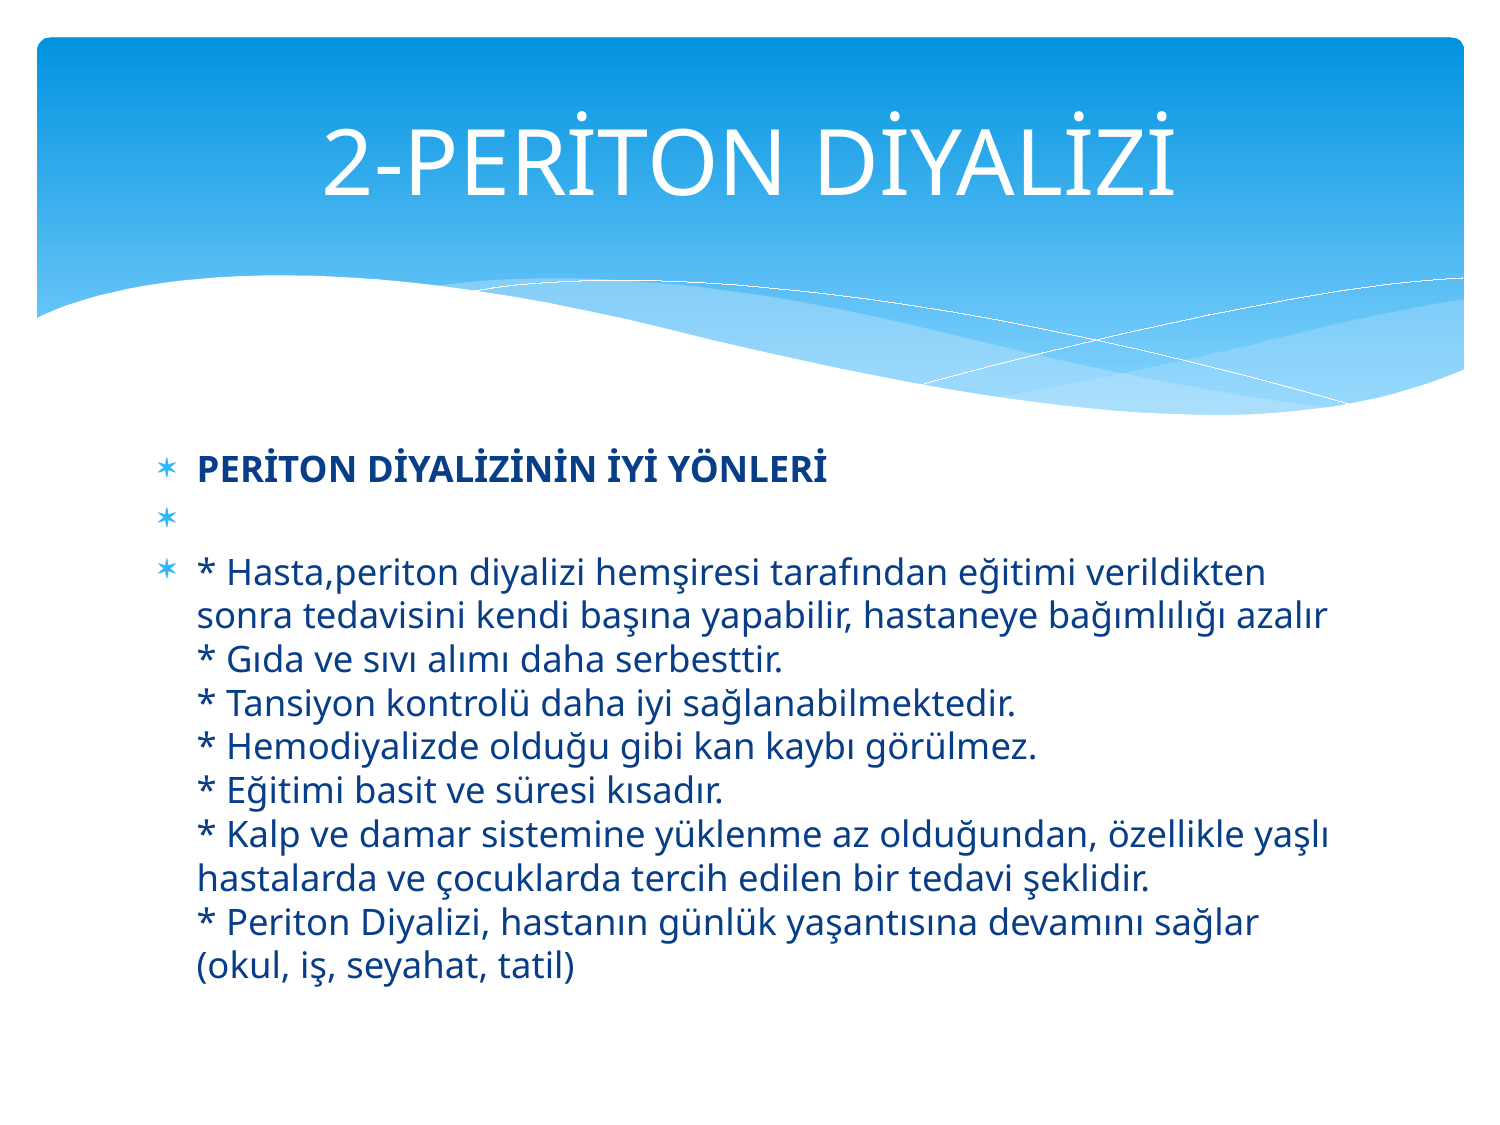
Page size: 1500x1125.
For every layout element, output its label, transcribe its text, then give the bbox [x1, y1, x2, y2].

list PERİTON DİYALİZİNİN İYİ YÖNLERİ * Hasta,periton diyalizi hemşiresi tarafından eğitimi verildikten sonra tedavisini kendi başına yapabilir, hastaneye bağımlılığı azalır * Gıda ve sıvı alımı daha serbesttir. * Tansiyon kontrolü daha iyi sağlanabilmektedir. * Hemodiyalizde olduğu gibi kan kaybı görülmez. * Eğitimi basit ve süresi kısadır. * Kalp ve damar sistemine yüklenme az olduğundan, özellikle yaşlı hastalarda ve çocuklarda tercih edilen bir tedavi şeklidir. * Periton Diyalizi, hastanın günlük yaşantısına devamını sağlar (okul, iş, seyahat, tatil) [143, 438, 1359, 1005]
title 2-PERİTON DİYALİZİ [75, 55, 1425, 261]
